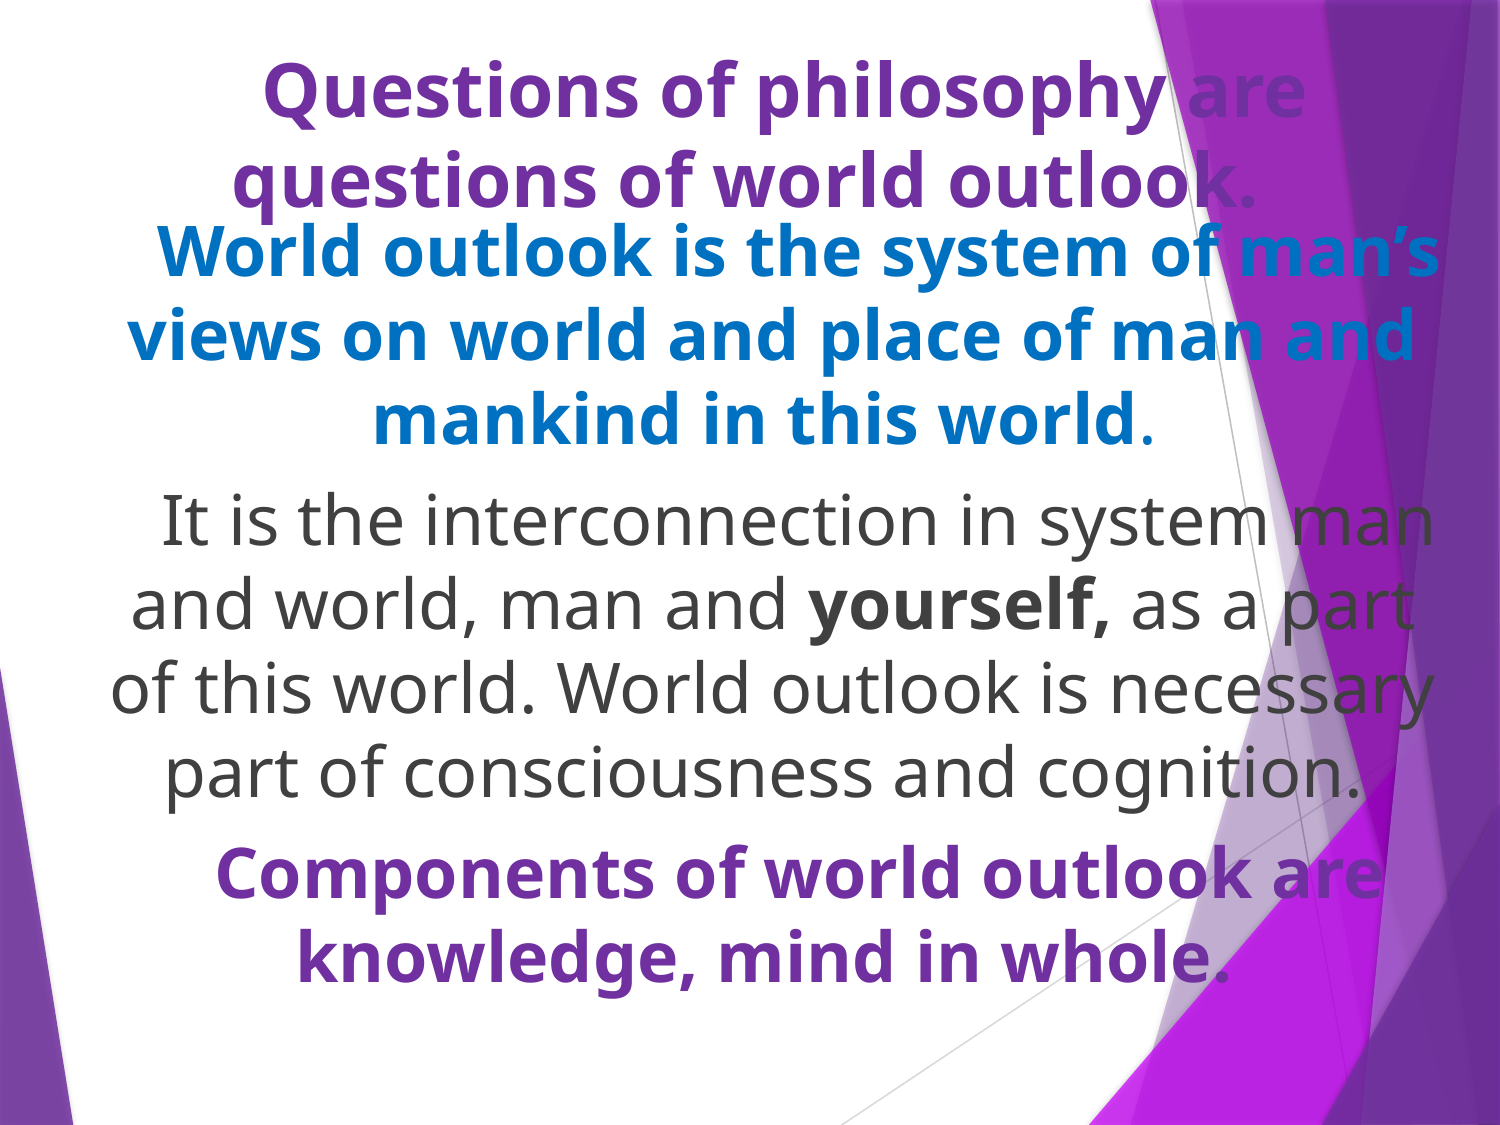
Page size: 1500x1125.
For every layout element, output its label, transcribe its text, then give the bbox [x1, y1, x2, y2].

title Questions of philosophy are questions of world outlook. [35, 35, 1477, 258]
list World outlook is the system of man’s views on world and place of man and mankind in this world. It is the interconnection in system man and world, man and yourself, as a part of this world. World outlook is necessary part of consciousness and cognition. Components of world outlook are knowledge, mind in whole. [35, 199, 1461, 1125]
